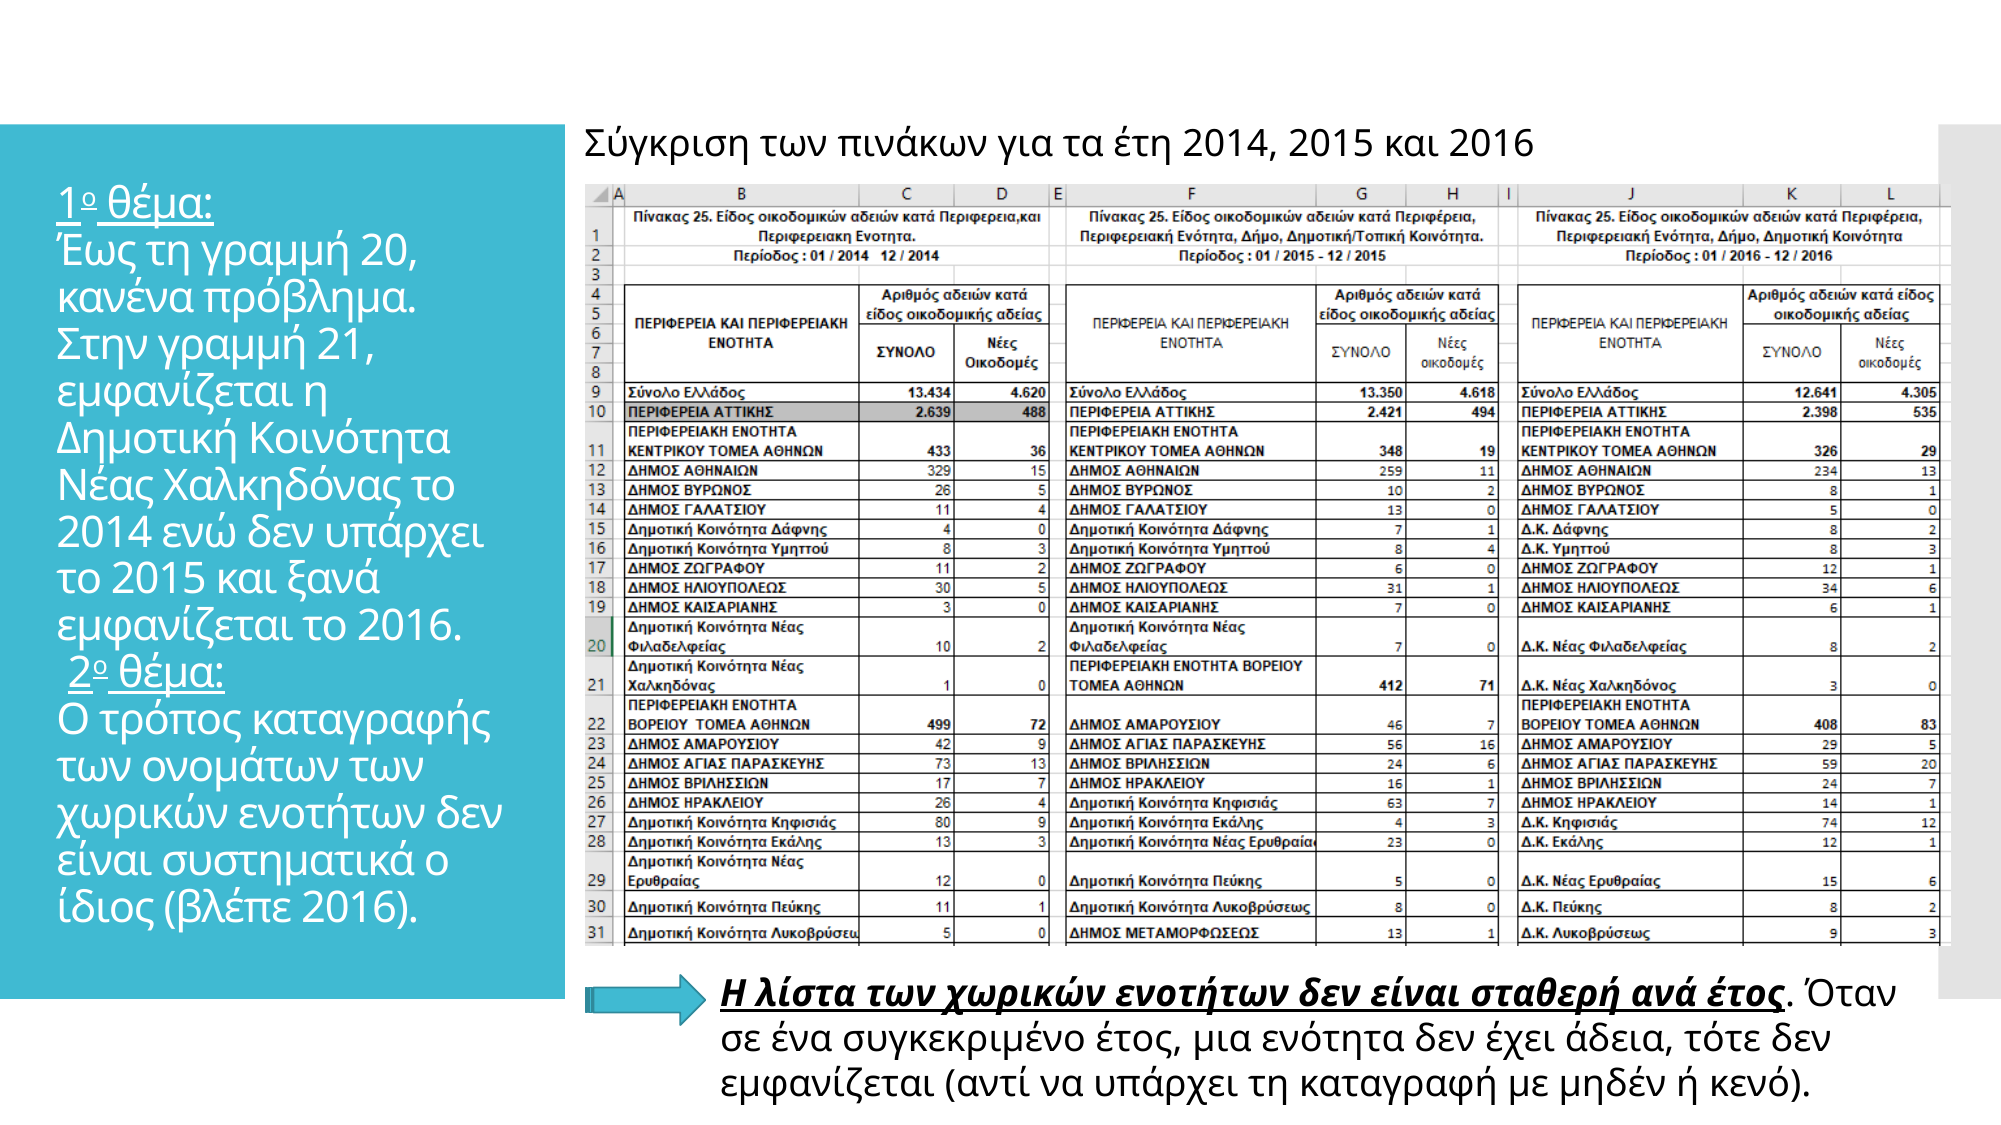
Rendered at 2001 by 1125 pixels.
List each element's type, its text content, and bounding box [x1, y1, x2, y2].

text_box Σύγκριση των πινάκων για τα έτη 2014, 2015 και 2016 [569, 111, 1815, 171]
title 1ο θέμα: Έως τη γραμμή 20, κανένα πρόβλημα. Στην γραμμή 21, εμφανίζεται η Δημοτική Κοινότητα Νέας Χαλκηδόνας το 2014 ενώ δεν υπάρχει το 2015 και ξανά εμφανίζεται το 2016. 2ο θέμα: Ο τρόπος καταγραφής των ονομάτων των χωρικών ενοτήτων δεν είναι συστηματικά ο ίδιος (βλέπε 2016). [41, 137, 525, 975]
text_box [585, 974, 706, 1026]
picture [585, 184, 1951, 946]
text_box Η λίστα των χωρικών ενοτήτων δεν είναι σταθερή ανά έτος. Όταν σε ένα συγκεκριμένο έτος, μια ενότητα δεν έχει άδεια, τότε δεν εμφανίζεται (αντί να υπάρχει τη καταγραφή με μηδέν ή κενό). [705, 961, 1923, 1111]
